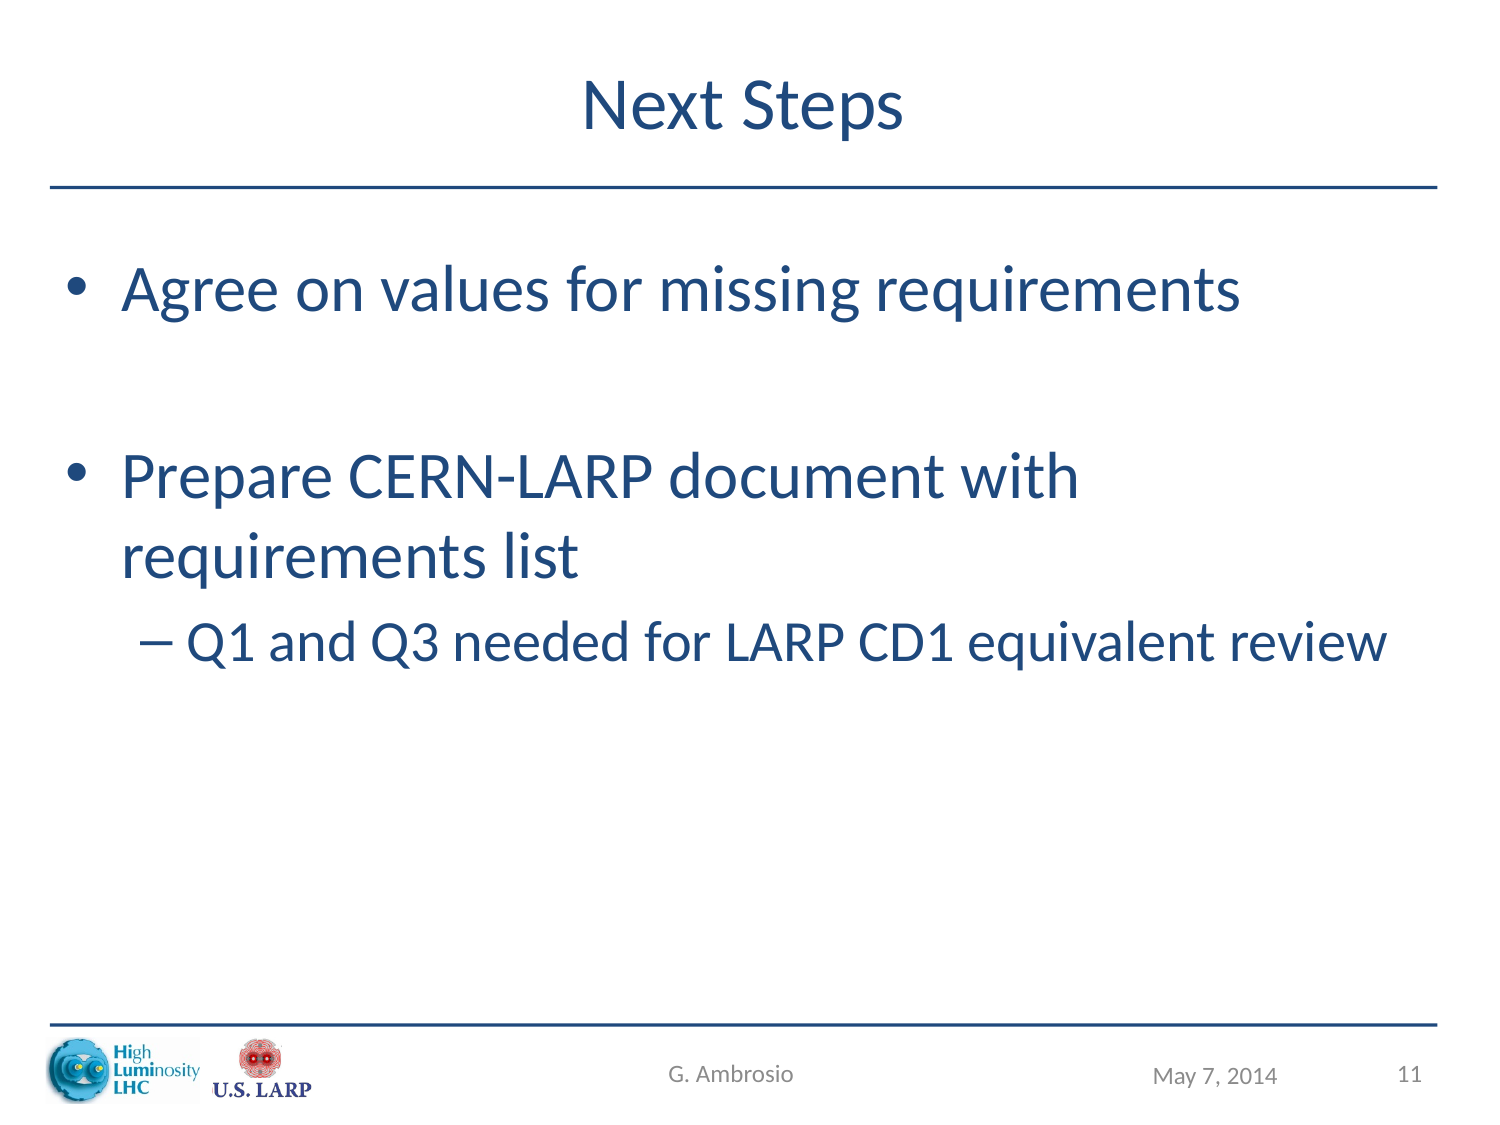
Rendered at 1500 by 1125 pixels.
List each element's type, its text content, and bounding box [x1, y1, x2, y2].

picture [212, 1037, 313, 1104]
footer G. Ambrosio [474, 1042, 988, 1103]
title Next Steps [50, 24, 1438, 175]
picture [45, 1037, 200, 1104]
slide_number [1137, 1044, 1326, 1105]
list Agree on values for missing requirements Prepare CERN-LARP document with requirements list Q1 and Q3 needed for LARP CD1 equivalent review [50, 237, 1463, 1005]
slide_number 11 [1337, 1042, 1438, 1103]
